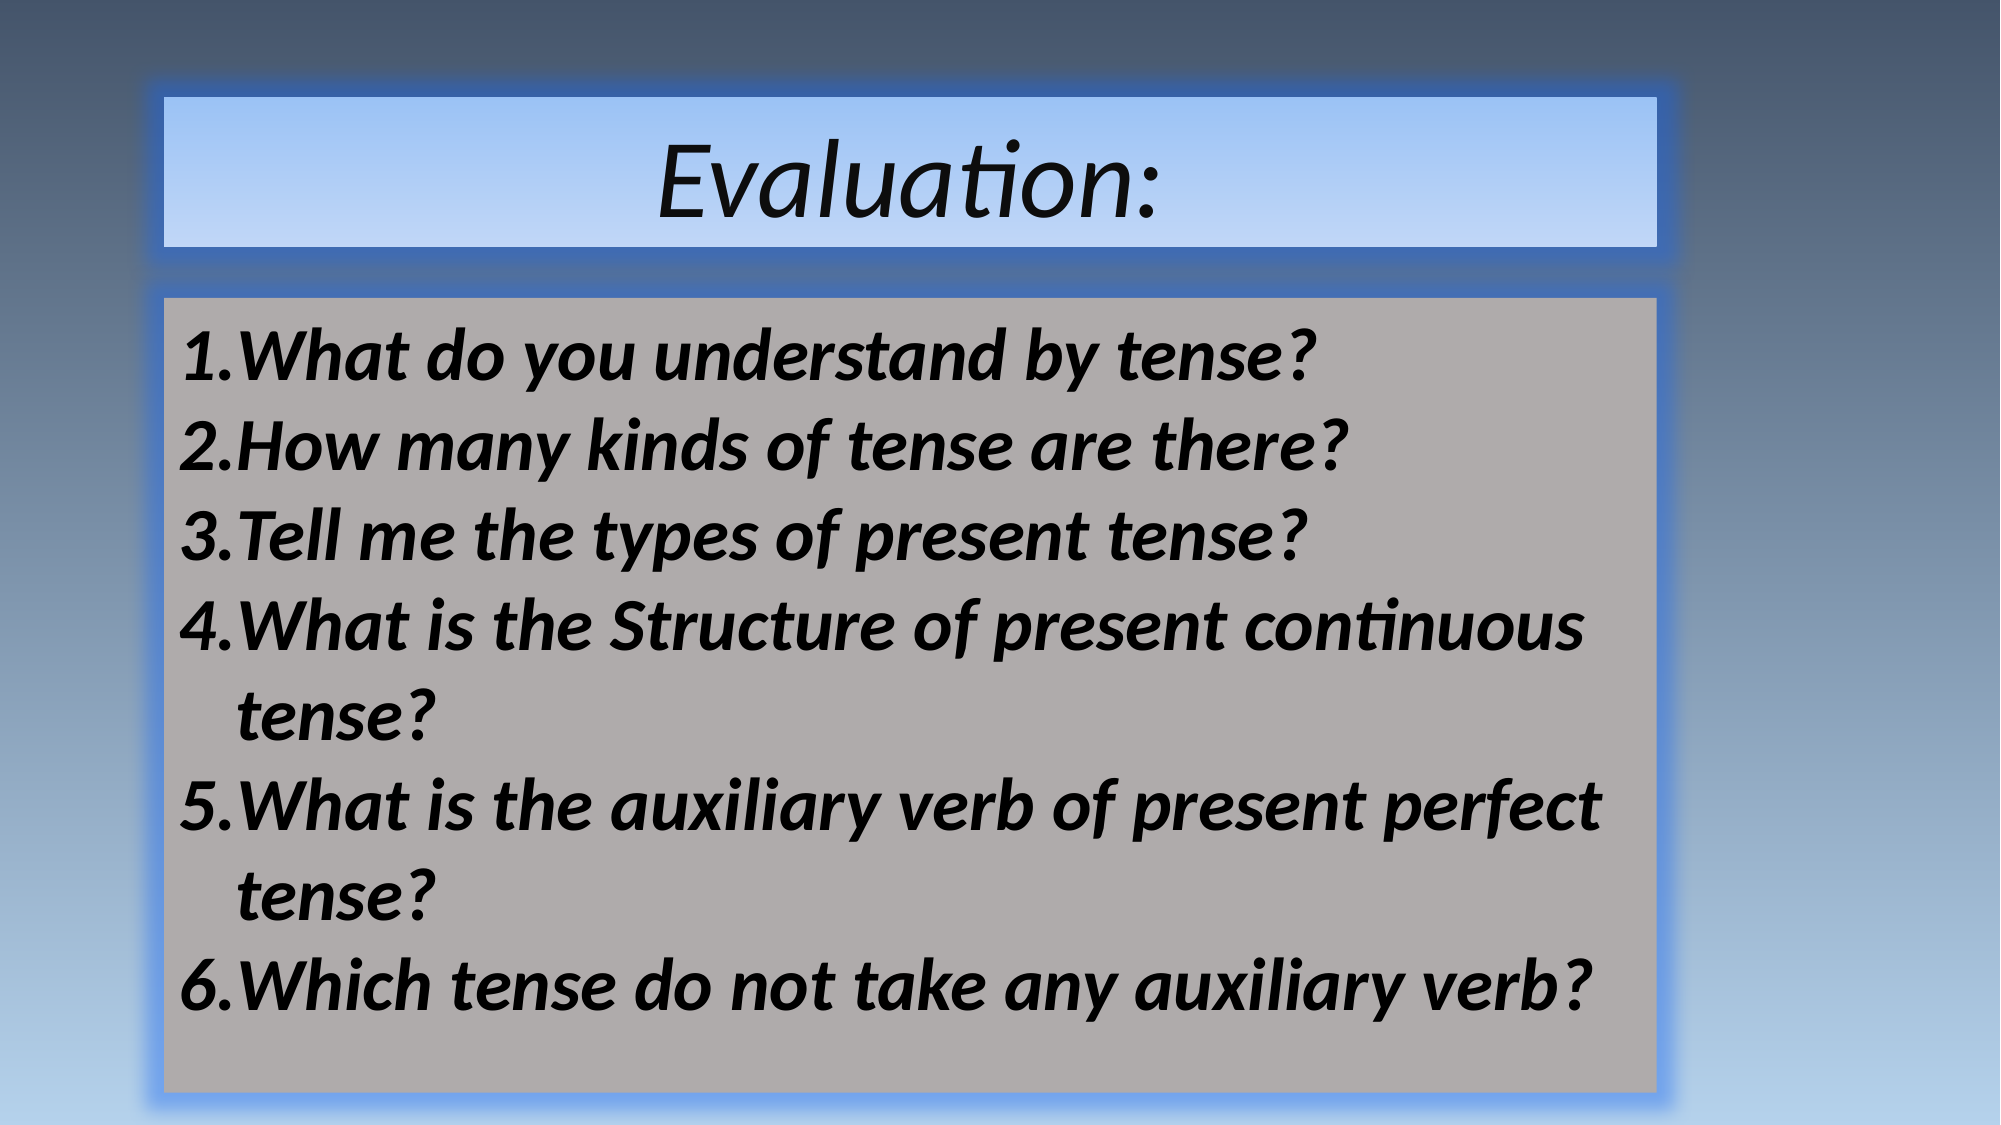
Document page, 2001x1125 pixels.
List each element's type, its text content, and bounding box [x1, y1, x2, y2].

text_box What do you understand by tense? How many kinds of tense are there? Tell me the types of present tense? What is the Structure of present continuous tense? What is the auxiliary verb of present perfect tense? Which tense do not take any auxiliary verb? [164, 297, 1657, 1093]
text_box Evaluation: [164, 97, 1657, 247]
